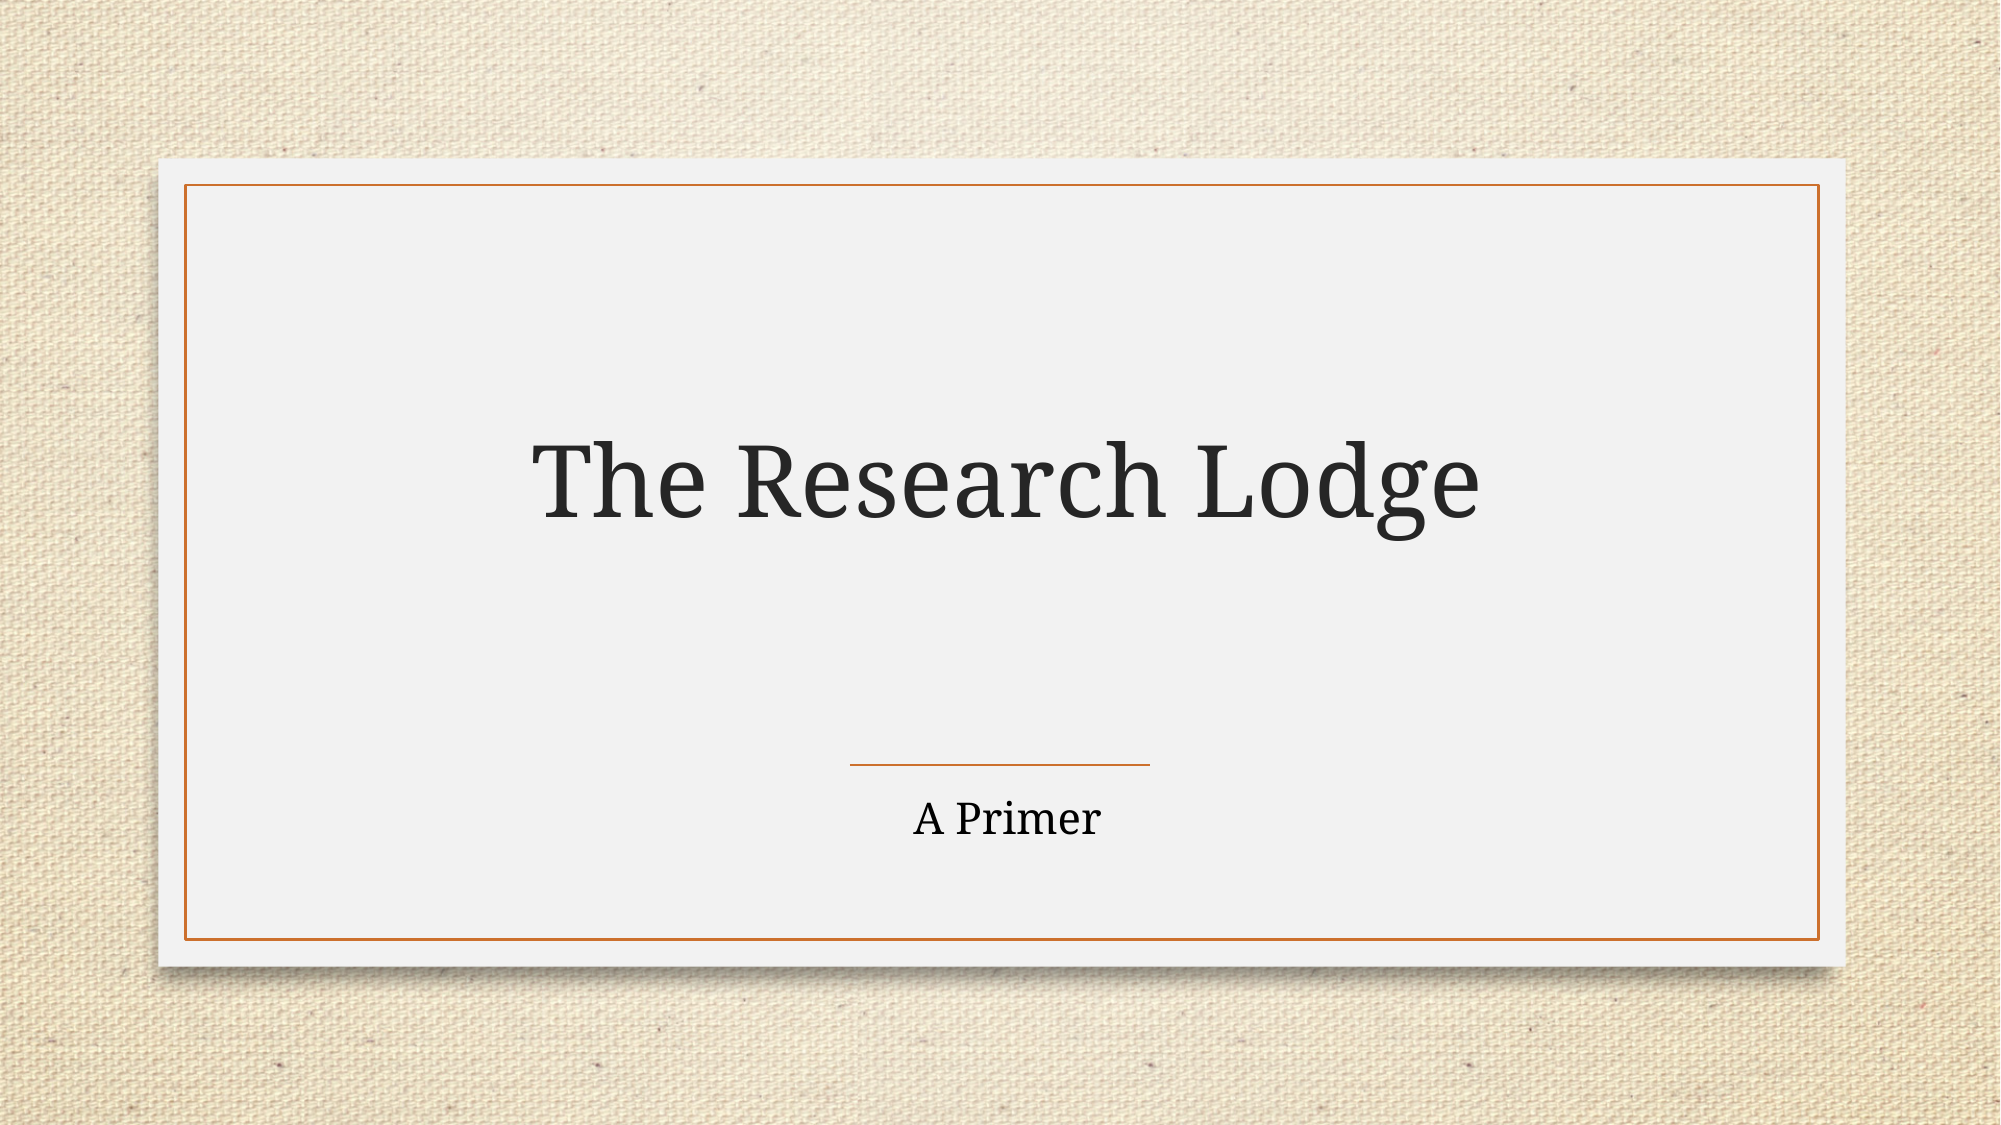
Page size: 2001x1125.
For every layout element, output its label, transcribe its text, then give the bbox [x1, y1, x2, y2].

subtitle A Primer [300, 783, 1716, 867]
text_box [184, 184, 1820, 941]
text_box [0, 0, 2000, 1125]
title The Research Lodge [257, 260, 1758, 695]
text_box [157, 157, 1847, 968]
